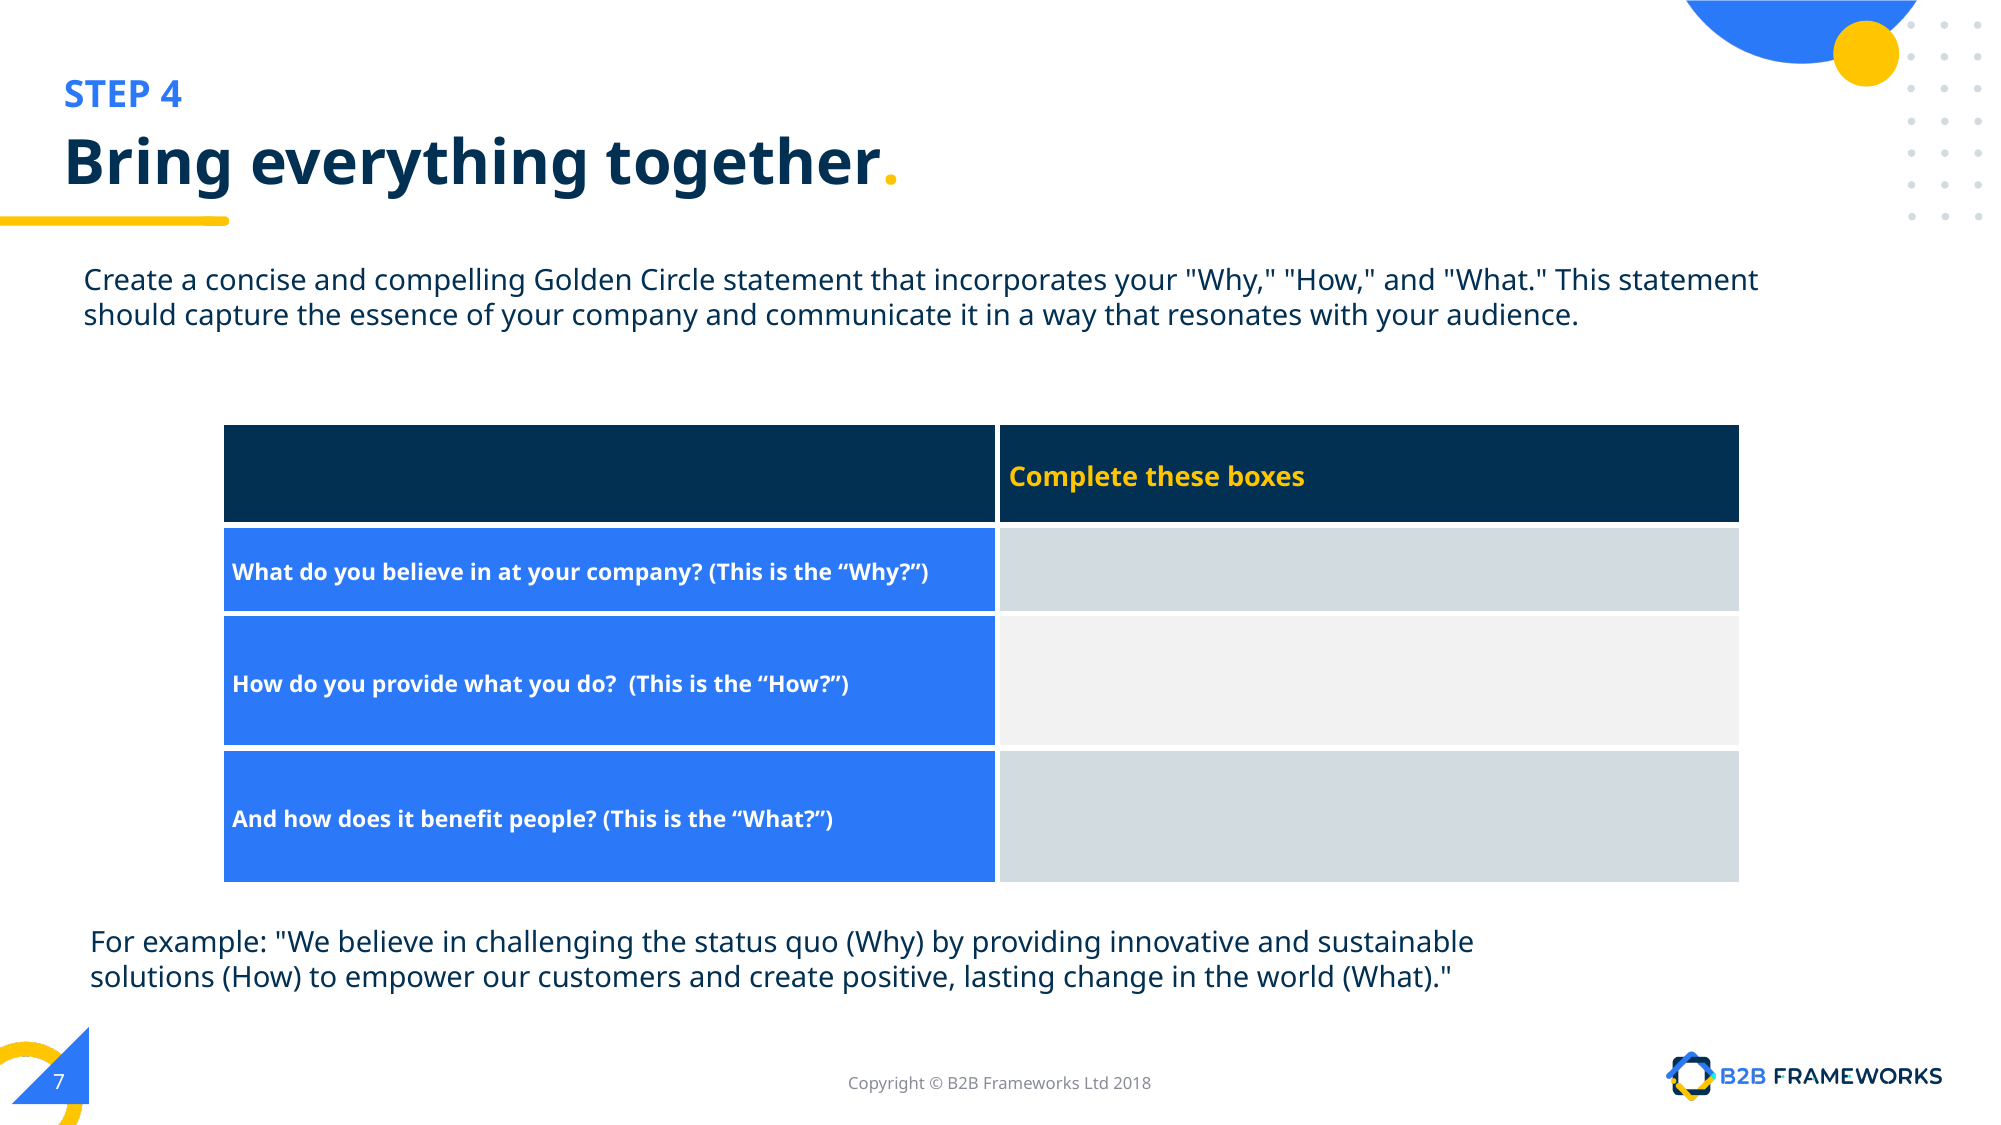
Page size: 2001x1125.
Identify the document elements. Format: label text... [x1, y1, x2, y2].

text_box For example: "We believe in challenging the status quo (Why) by providing innovative and sustainable solutions (How) to empower our customers and create positive, lasting change in the world (What)." [74, 916, 1596, 1001]
table_cell [1000, 616, 1739, 745]
footer Copyright © B2B Frameworks Ltd 2018 [662, 1052, 1338, 1113]
title Bring everything together. [49, 123, 1861, 207]
table_header [224, 425, 995, 522]
table_cell What do you believe in at your company? (This is the “Why?”) [224, 528, 995, 611]
text_box Create a concise and compelling Golden Circle statement that incorporates your "Why," "How," and "What." This statement should capture the essence of your company and communicate it in a way that resonates with your audience. [68, 253, 1846, 339]
picture [1677, 1, 1930, 71]
table_header Complete these boxes [1000, 425, 1739, 522]
picture [0, 1041, 84, 1125]
table_cell How do you provide what you do? (This is the “How?”) [224, 616, 995, 745]
picture [1655, 1040, 1952, 1111]
table_cell [1000, 528, 1739, 611]
table_cell And how does it benefit people? (This is the “What?”) [224, 751, 995, 882]
slide_number ‹#› [38, 1052, 488, 1113]
table_cell [1000, 751, 1739, 882]
